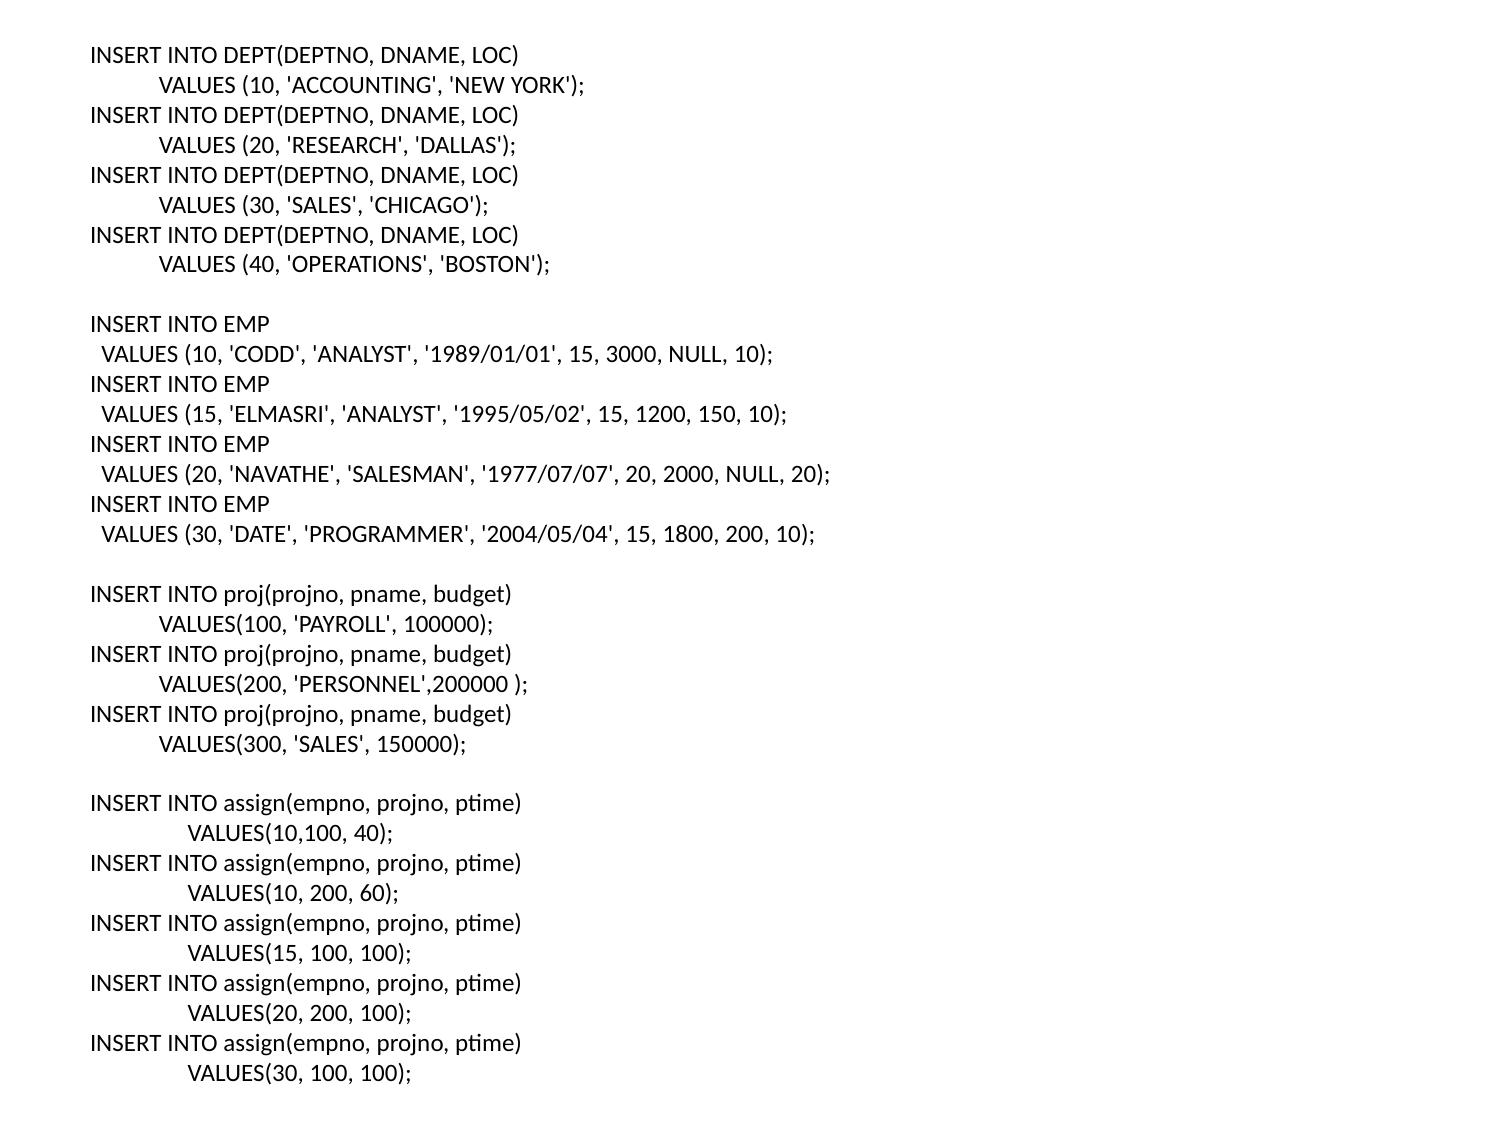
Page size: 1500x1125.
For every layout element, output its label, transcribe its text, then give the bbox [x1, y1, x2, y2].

list INSERT INTO DEPT(DEPTNO, DNAME, LOC) VALUES (10, 'ACCOUNTING', 'NEW YORK'); INSERT INTO DEPT(DEPTNO, DNAME, LOC) VALUES (20, 'RESEARCH', 'DALLAS'); INSERT INTO DEPT(DEPTNO, DNAME, LOC) VALUES (30, 'SALES', 'CHICAGO'); INSERT INTO DEPT(DEPTNO, DNAME, LOC) VALUES (40, 'OPERATIONS', 'BOSTON'); INSERT INTO EMP VALUES (10, 'CODD', 'ANALYST', '1989/01/01', 15, 3000, NULL, 10); INSERT INTO EMP VALUES (15, 'ELMASRI', 'ANALYST', '1995/05/02', 15, 1200, 150, 10); INSERT INTO EMP VALUES (20, 'NAVATHE', 'SALESMAN', '1977/07/07', 20, 2000, NULL, 20); INSERT INTO EMP VALUES (30, 'DATE', 'PROGRAMMER', '2004/05/04', 15, 1800, 200, 10); INSERT INTO proj(projno, pname, budget) VALUES(100, 'PAYROLL', 100000); INSERT INTO proj(projno, pname, budget) VALUES(200, 'PERSONNEL',200000 ); INSERT INTO proj(projno, pname, budget) VALUES(300, 'SALES', 150000); INSERT INTO assign(empno, projno, ptime) VALUES(10,100, 40); INSERT INTO assign(empno, projno, ptime) VALUES(10, 200, 60); INSERT INTO assign(empno, projno, ptime) VALUES(15, 100, 100); INSERT INTO assign(empno, projno, ptime) VALUES(20, 200, 100); INSERT INTO assign(empno, projno, ptime) VALUES(30, 100, 100); [75, 30, 1425, 1125]
